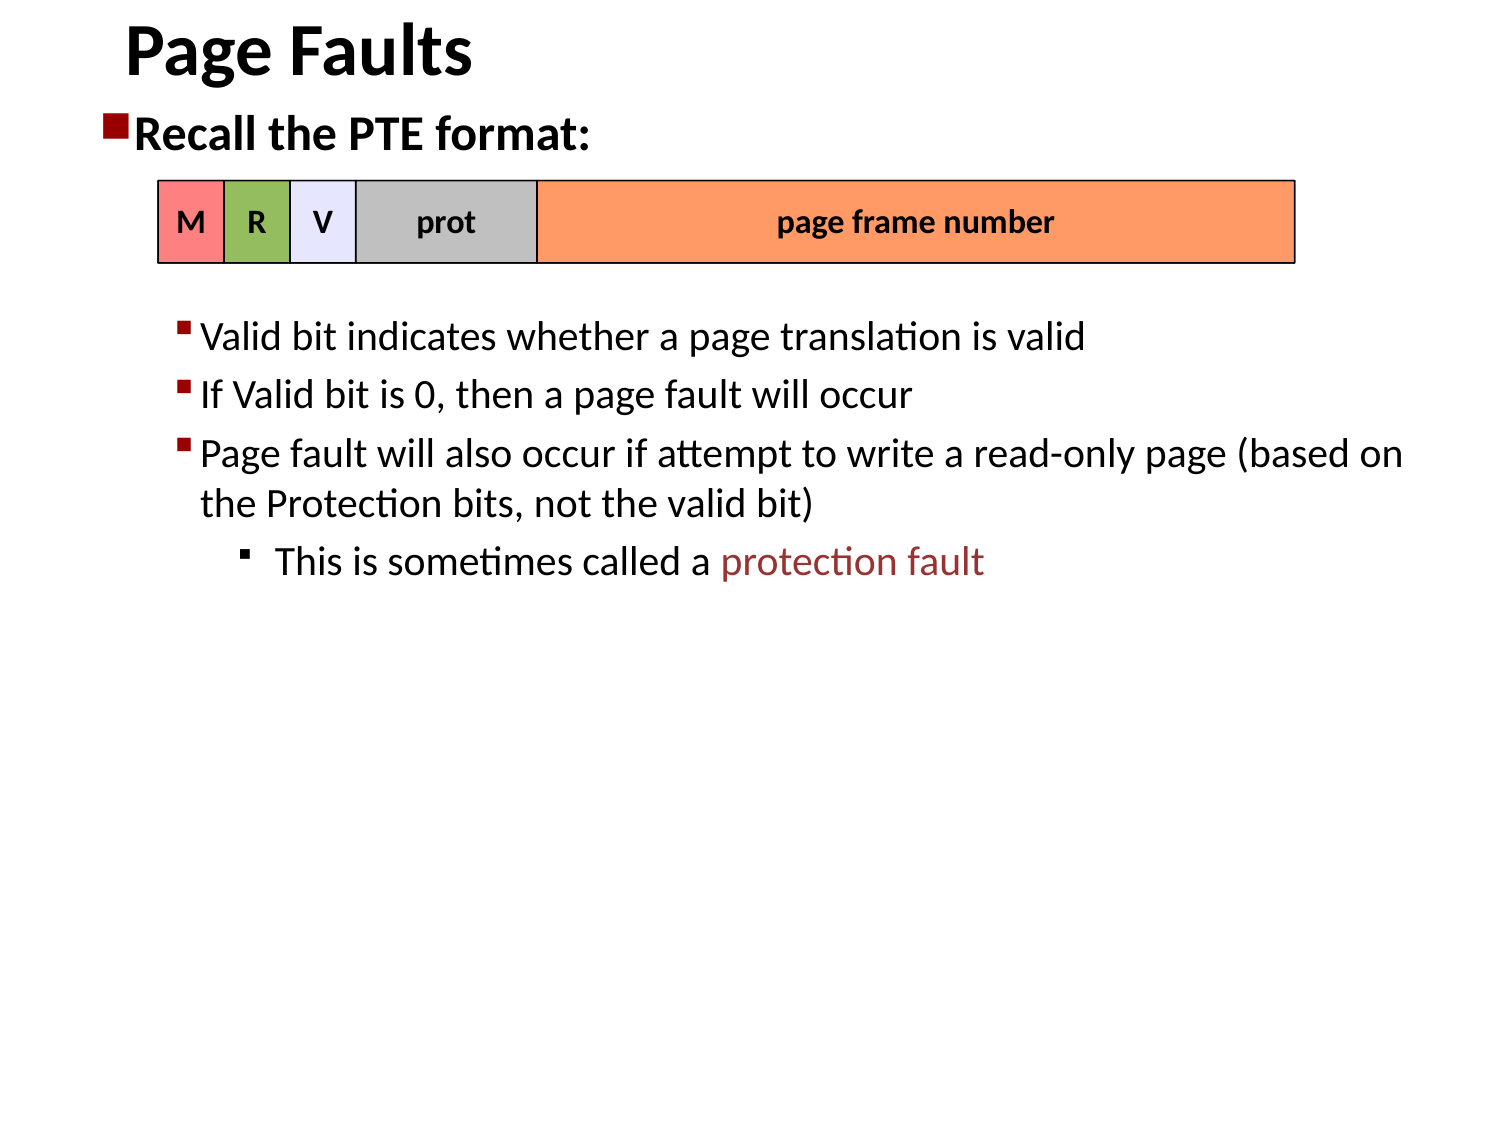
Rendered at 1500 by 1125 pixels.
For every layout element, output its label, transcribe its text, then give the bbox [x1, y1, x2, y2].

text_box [157, 180, 1295, 263]
title Page Faults [109, 11, 1392, 90]
list Recall the PTE format: Valid bit indicates whether a page translation is valid If Valid bit is 0, then a page fault will occur Page fault will also occur if attempt to write a read-only page (based on the Protection bits, not the valid bit)‏ This is sometimes called a protection fault [73, 92, 1470, 803]
